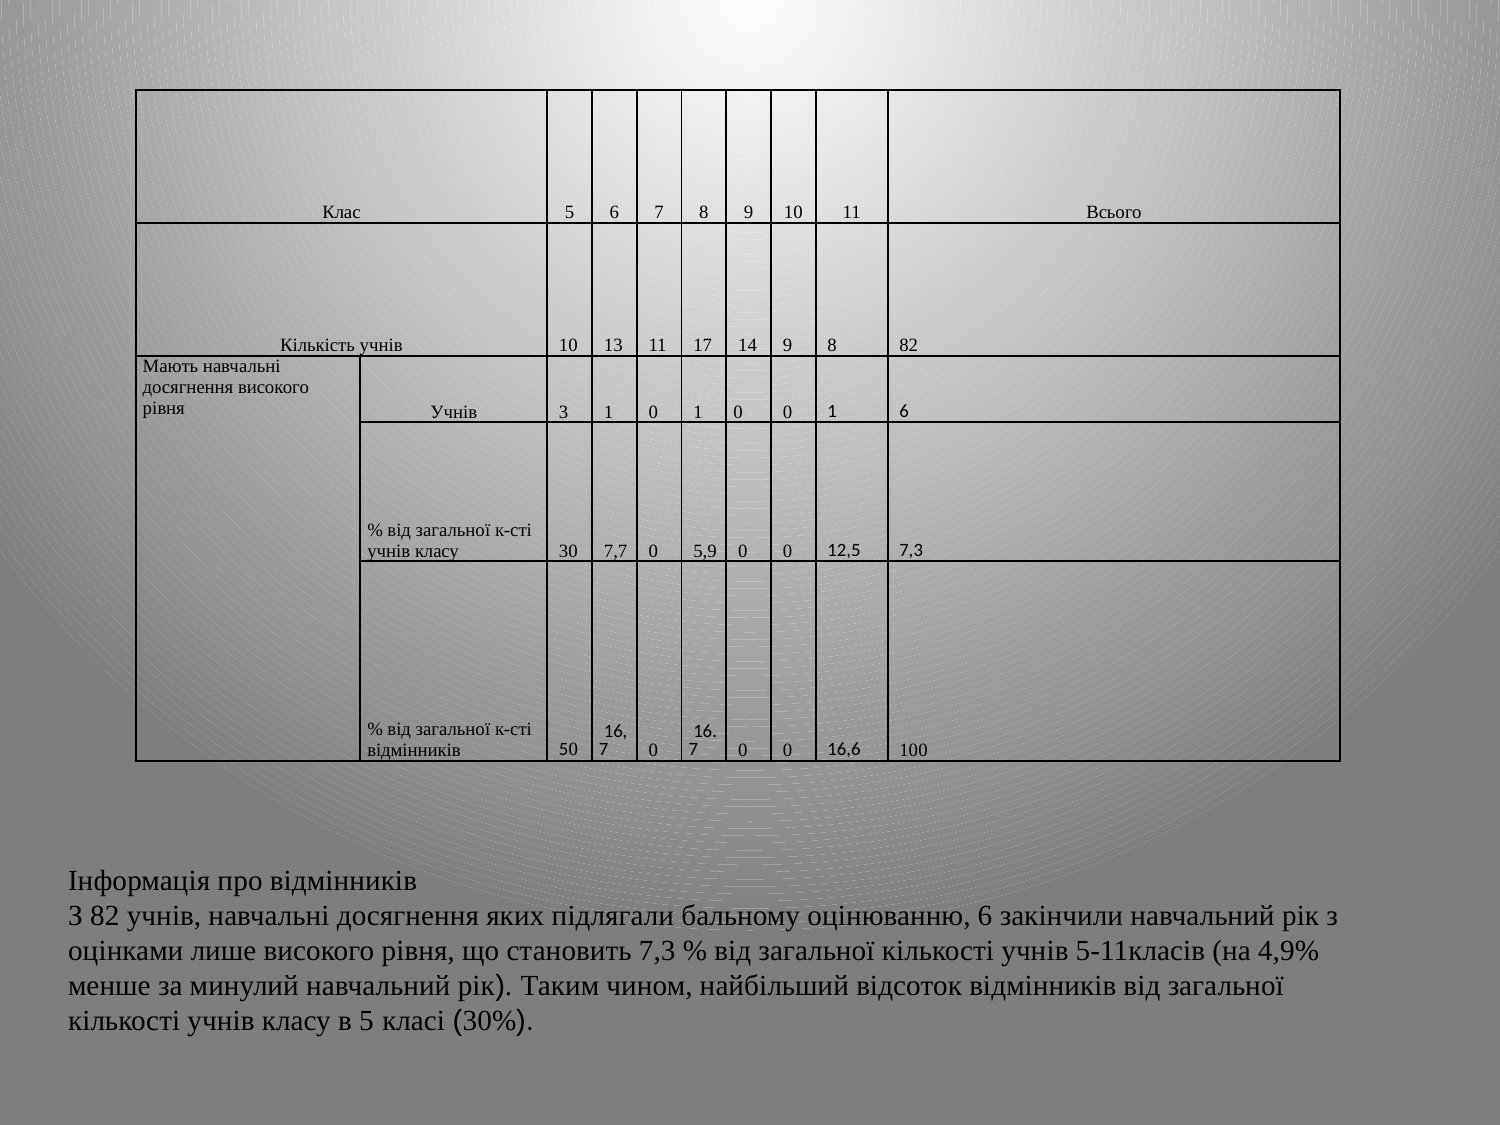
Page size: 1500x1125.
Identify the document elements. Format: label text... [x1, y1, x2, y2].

table_cell 1 [682, 357, 725, 421]
table_cell % від загальної к-сті відмінників [361, 562, 546, 760]
table_cell 50 [548, 562, 591, 760]
table_header Клас [137, 91, 546, 222]
table_cell 0 [638, 562, 681, 760]
table_cell 0 [638, 357, 681, 421]
table_cell 10 [548, 224, 591, 355]
table_cell Кількість учнів [137, 224, 546, 355]
table_cell 12,5 [817, 423, 887, 560]
table_cell 9 [772, 224, 815, 355]
text_box Інформація про відмінників З 82 учнів, навчальні досягнення яких підлягали бальному оцінюванню, 6 закінчили навчальний рік з оцінками лише високого рівня, що становить 7,3 % від загальної кількості учнів 5-11класів (на 4,9% менше за минулий навчальний рік). Таким чином, найбільший відсоток відмінників від загальної кількості учнів класу в 5 класі (30%). [53, 853, 1400, 1044]
table_cell % від загальної к-сті учнів класу [361, 423, 546, 560]
table_cell 16.7 [682, 562, 725, 760]
table_cell 100 [889, 562, 1339, 760]
table_cell 13 [593, 224, 636, 355]
table_cell 16,7 [593, 562, 636, 760]
table_cell 3 [548, 357, 591, 421]
table_cell 17 [682, 224, 725, 355]
table_header 11 [817, 91, 887, 222]
table_header 6 [593, 91, 636, 222]
table_header 8 [682, 91, 725, 222]
table_cell 0 [772, 423, 815, 560]
table_cell 0 [772, 357, 815, 421]
table_cell Учнів [361, 357, 546, 421]
table_header Всього [889, 91, 1339, 222]
table_header 7 [638, 91, 681, 222]
table_cell 11 [638, 224, 681, 355]
table_cell 6 [889, 357, 1339, 421]
table_cell 0 [638, 423, 681, 560]
table_cell 5,9 [682, 423, 725, 560]
table_cell 7,7 [593, 423, 636, 560]
table_cell 0 [772, 562, 815, 760]
table_cell 16,6 [817, 562, 887, 760]
table_cell 0 [727, 562, 770, 760]
table_cell 14 [727, 224, 770, 355]
table_header 9 [727, 91, 770, 222]
table_cell 82 [889, 224, 1339, 355]
table_cell Мають навчальні досягнення високого рівня [137, 357, 359, 760]
table_header 5 [548, 91, 591, 222]
table_cell 7,3 [889, 423, 1339, 560]
table_cell 1 [593, 357, 636, 421]
table_cell 8 [817, 224, 887, 355]
table_header 10 [772, 91, 815, 222]
table_cell 30 [548, 423, 591, 560]
table_cell 1 [817, 357, 887, 421]
table_cell 0 [727, 357, 770, 421]
table_cell 0 [727, 423, 770, 560]
